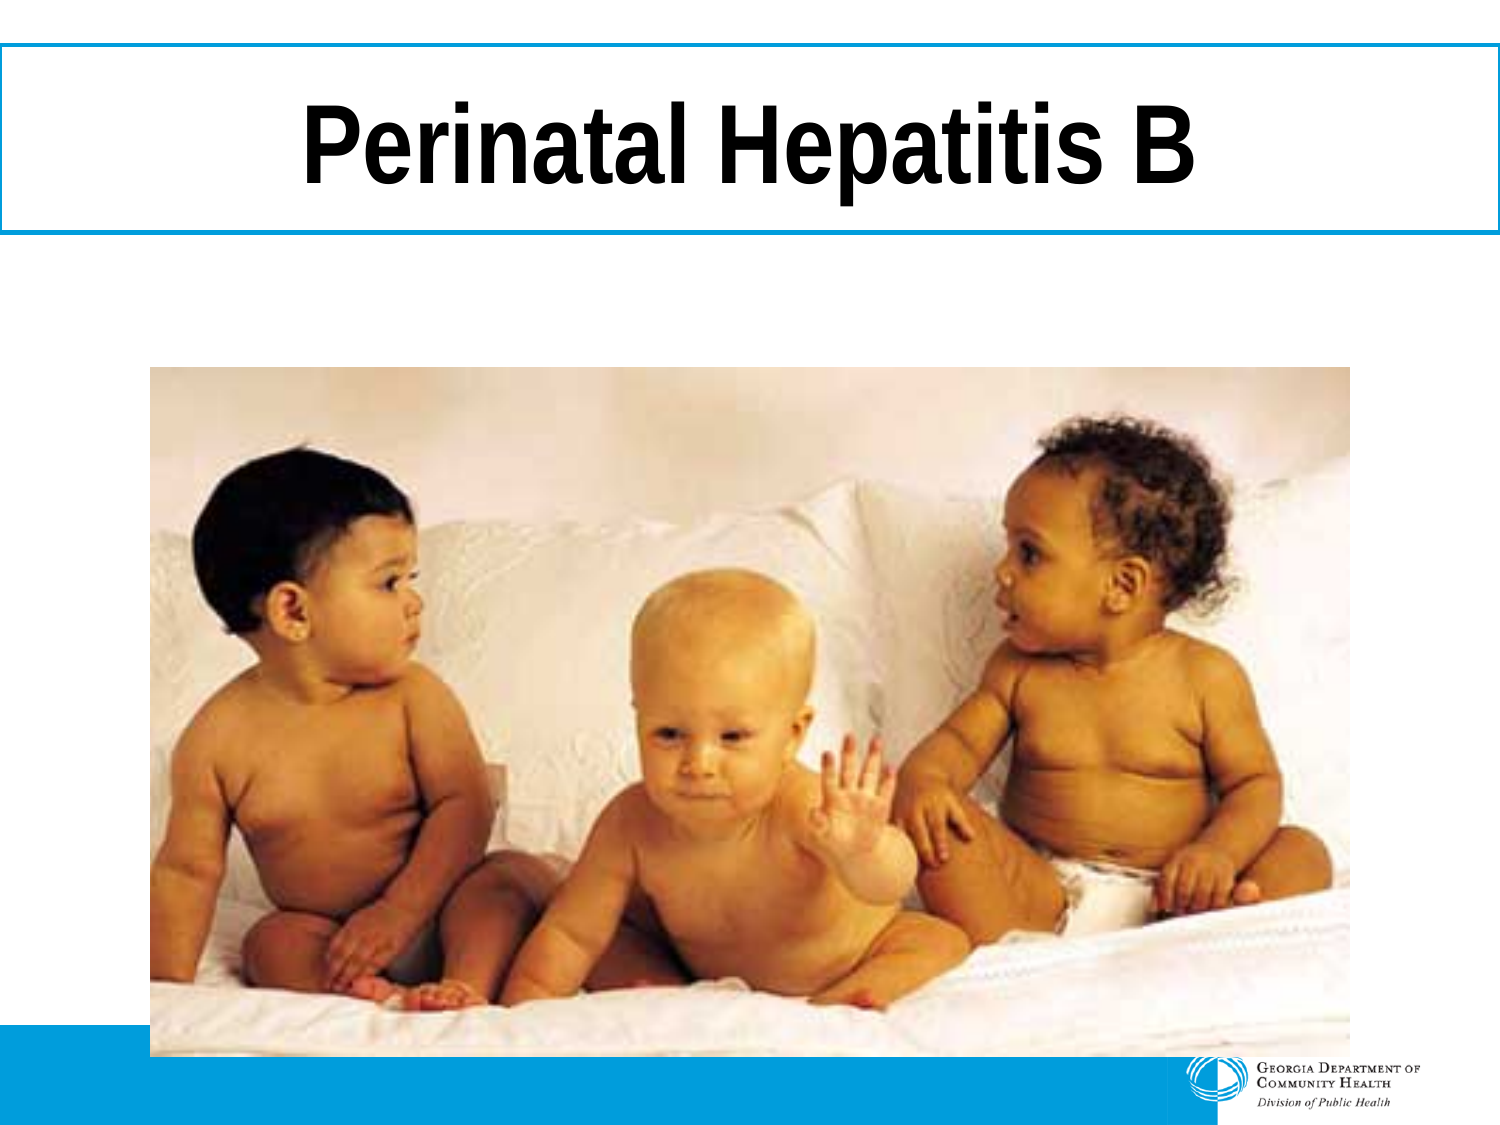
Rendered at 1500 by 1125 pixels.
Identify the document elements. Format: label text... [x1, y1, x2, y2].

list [149, 367, 1351, 1058]
picture [1191, 1068, 1195, 1079]
picture [1218, 1024, 1425, 1125]
title Perinatal Hepatitis B [0, 43, 1500, 235]
